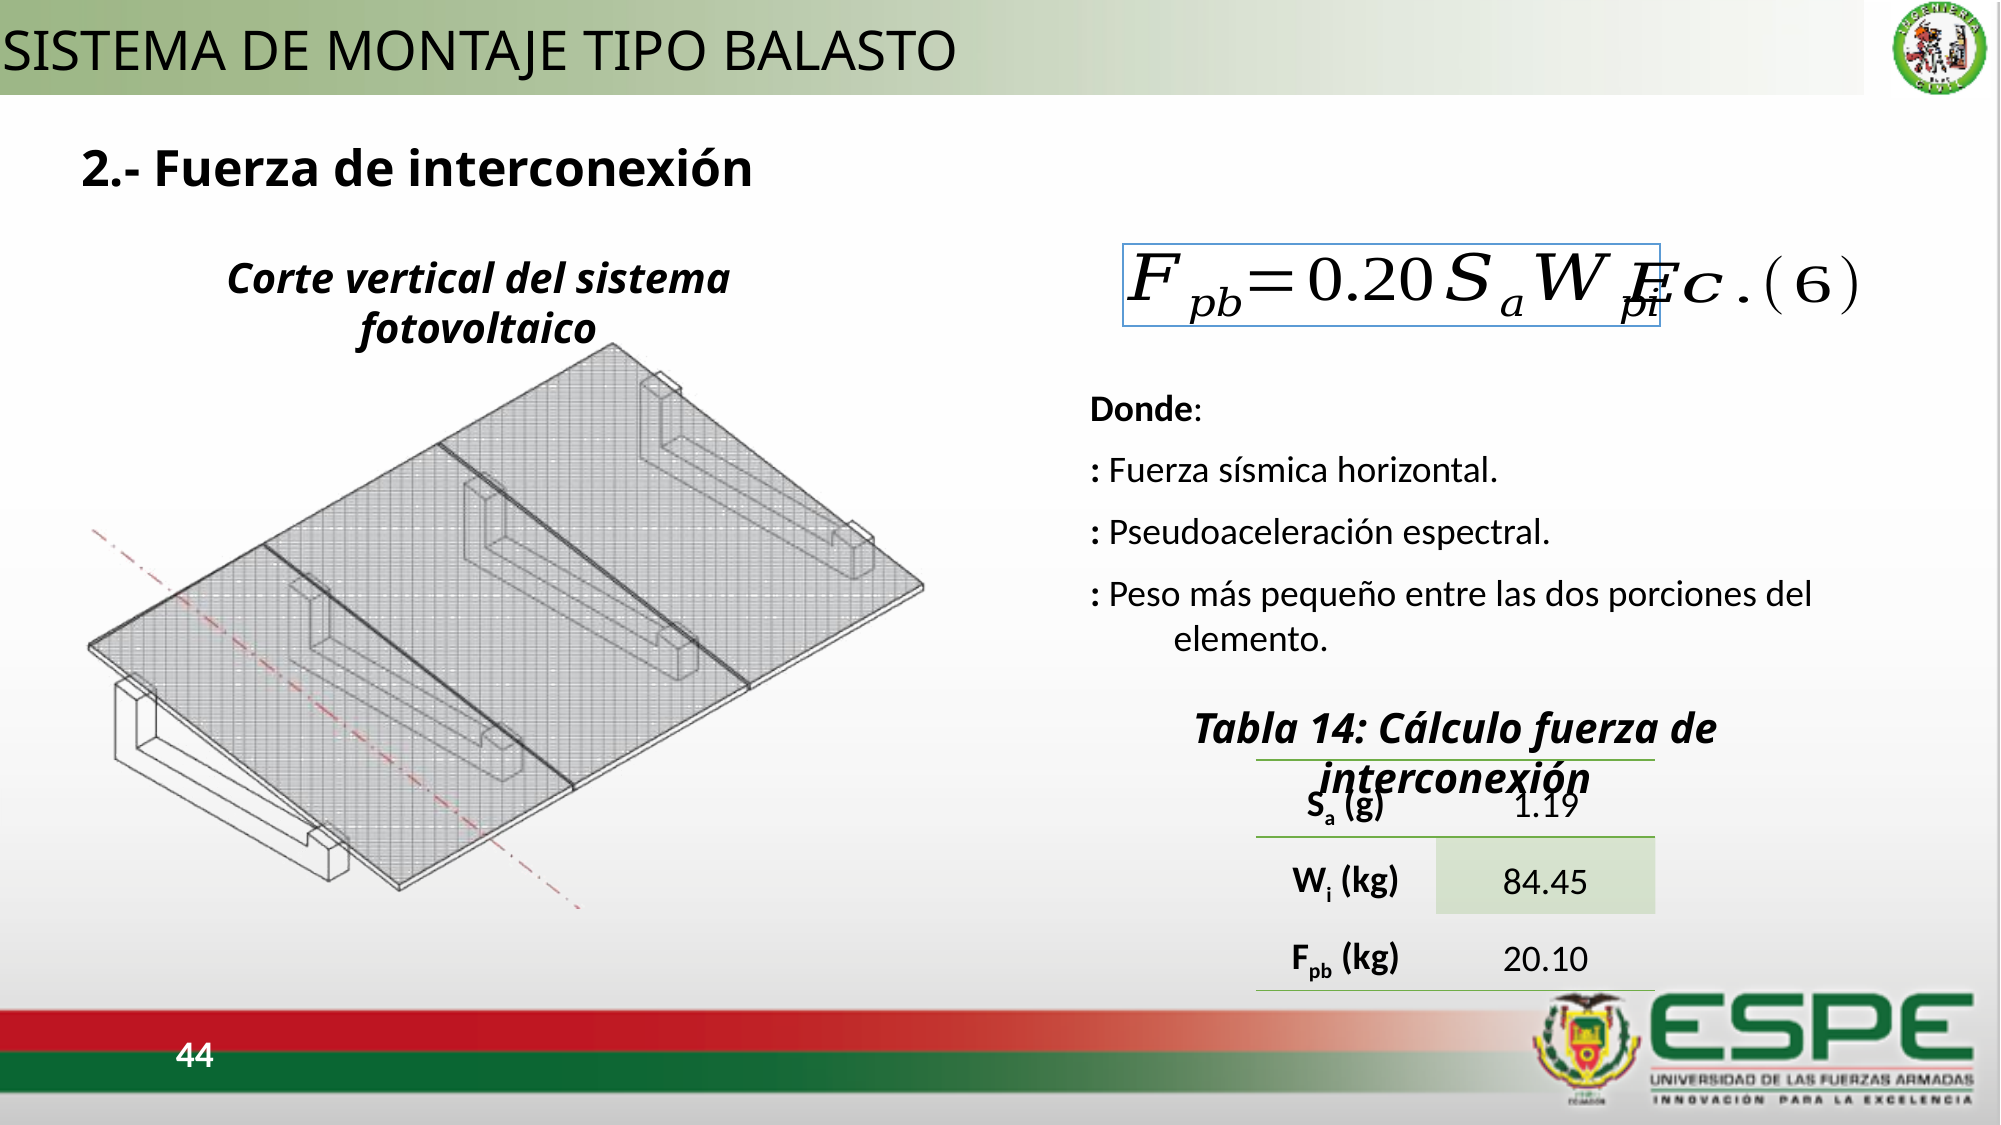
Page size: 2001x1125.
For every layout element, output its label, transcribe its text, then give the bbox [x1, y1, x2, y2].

slide_number 44 [46, 1022, 229, 1083]
table_cell Fpb (kg) [1256, 914, 1436, 990]
table_header 1.19 [1436, 810, 1655, 836]
title SISTEMA DE MONTAJE TIPO BALASTO [0, 2, 1048, 105]
table_cell 84.45 [1436, 838, 1655, 914]
table_cell 20.10 [1436, 914, 1655, 990]
table_cell Wi (kg) [1256, 838, 1436, 914]
text_box Tabla 14: Cálculo fuerza de interconexión [1096, 694, 1815, 810]
text_box Corte vertical del sistema fotovoltaico [119, 244, 838, 342]
picture [0, 0, 2000, 1125]
text_box 2.- Fuerza de interconexión [0, 129, 888, 205]
table_header Sa (g) [1256, 810, 1436, 836]
